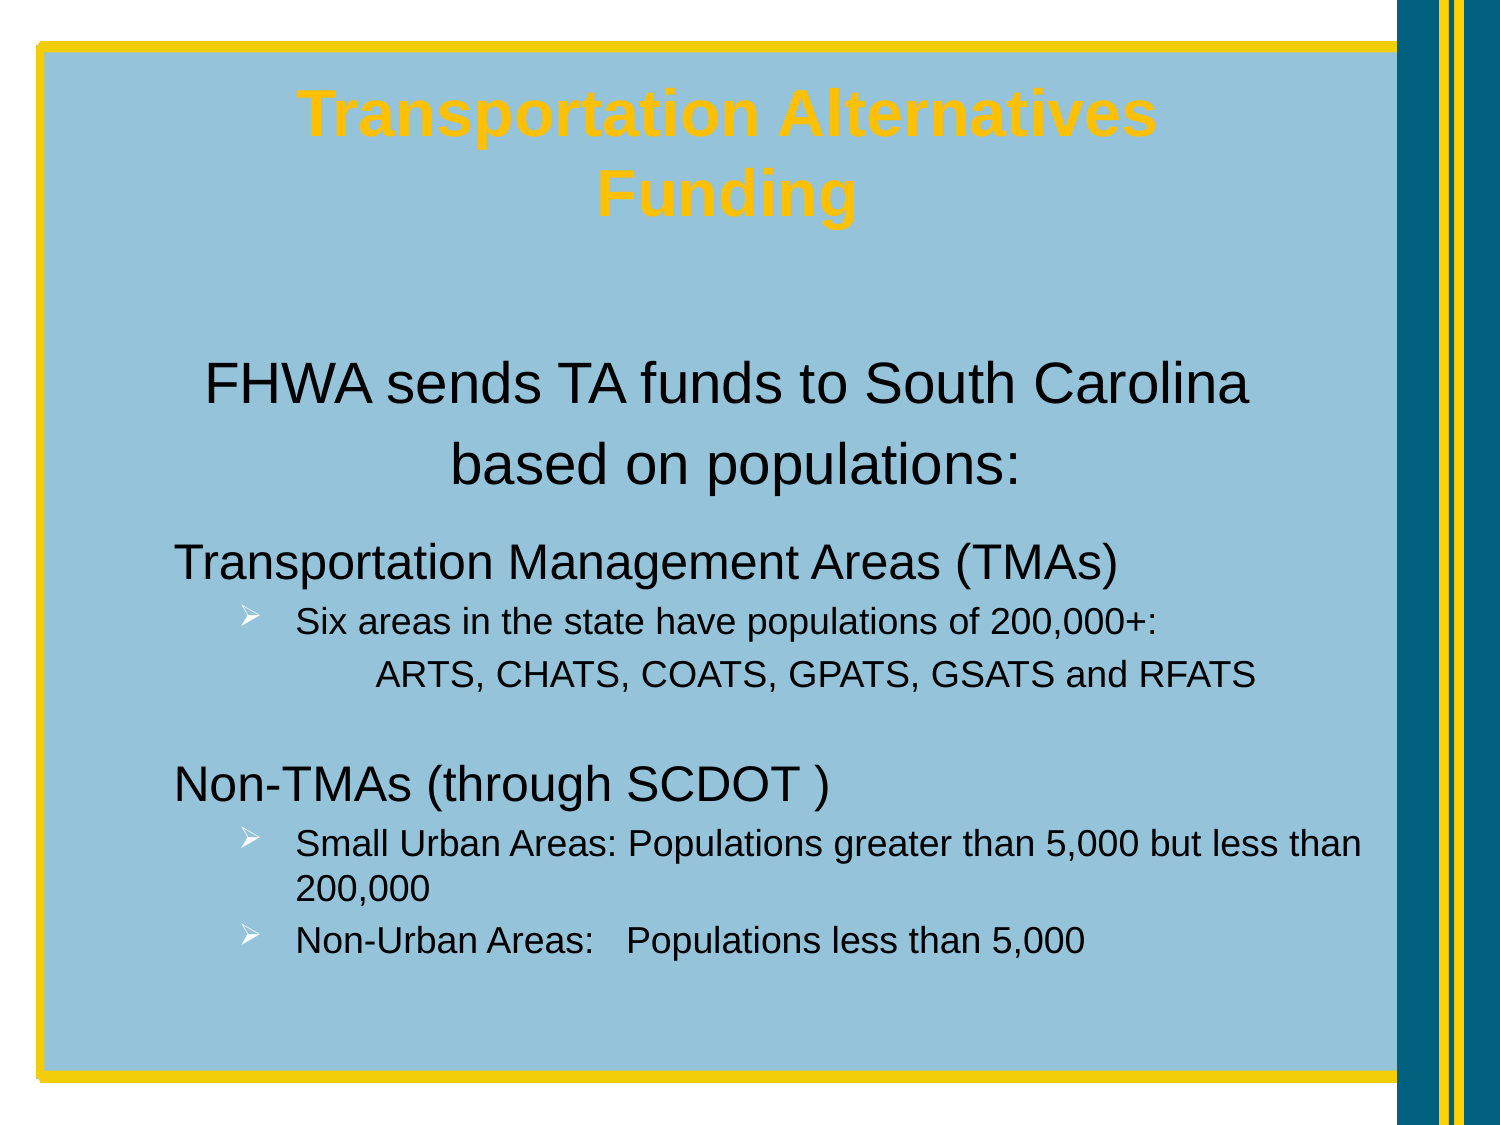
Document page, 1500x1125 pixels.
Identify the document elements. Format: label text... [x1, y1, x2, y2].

list FHWA sends TA funds to South Carolina based on populations: Transportation Management Areas (TMAs) Six areas in the state have populations of 200,000+: ARTS, CHATS, COATS, GPATS, GSATS and RFATS Non-TMAs (through SCDOT ) Small Urban Areas: Populations greater than 5,000 but less than 200,000 Non-Urban Areas: Populations less than 5,000 [62, 337, 1388, 1013]
picture [1440, 0, 1448, 1125]
picture [1455, 0, 1463, 1125]
title Transportation Alternatives Funding [62, 62, 1413, 238]
picture [0, 0, 1396, 1125]
